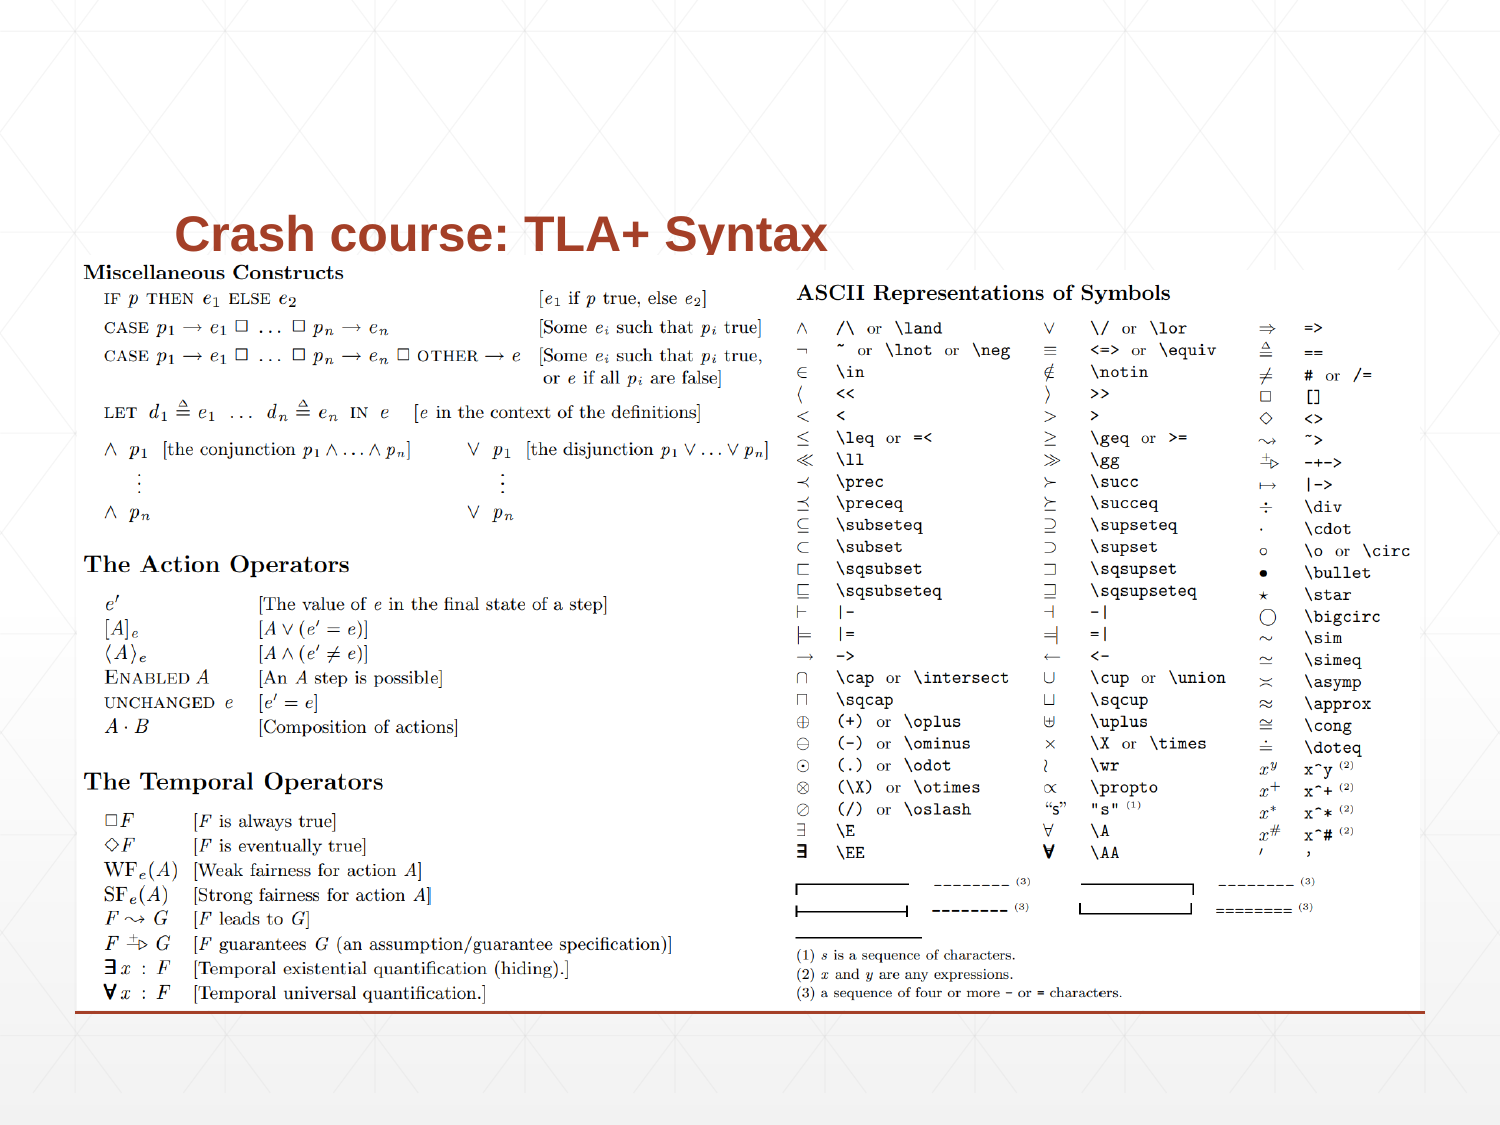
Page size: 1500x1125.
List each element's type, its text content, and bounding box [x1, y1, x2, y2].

picture [77, 255, 1420, 1010]
title Crash course: TLA+ Syntax [159, 82, 1341, 270]
